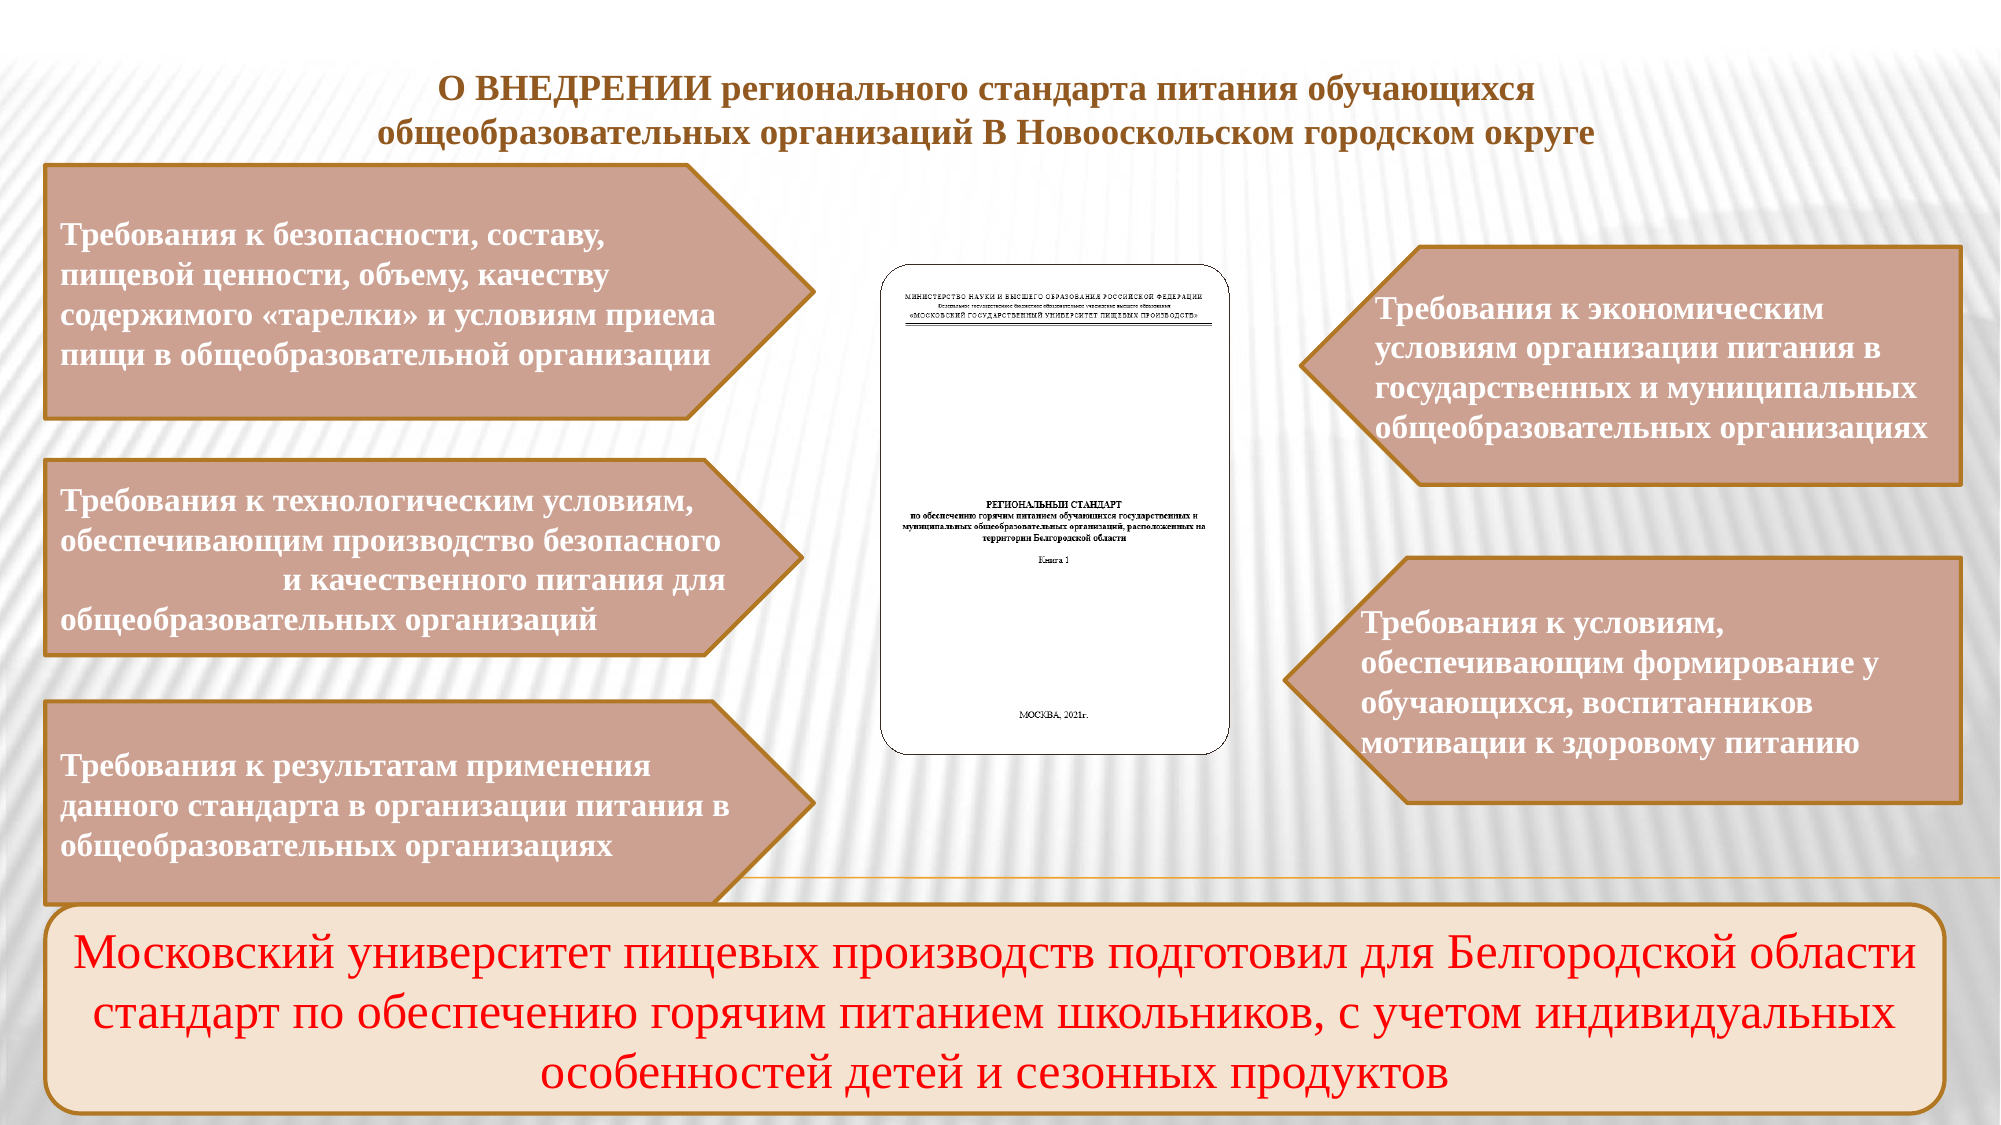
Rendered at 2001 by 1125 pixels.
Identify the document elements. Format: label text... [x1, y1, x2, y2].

text_box Московский университет пищевых производств подготовил для Белгородской области стандарт по обеспечению горячим питанием школьников, с учетом индивидуальных особенностей детей и сезонных продуктов [43, 902, 1947, 1116]
text_box Требования к безопасности, составу, пищевой ценности, объему, качеству содержимого «тарелки» и условиям приема пищи в общеобразовательной организации [43, 162, 816, 421]
text_box Требования к условиям, обеспечивающим формирование у обучающихся, воспитанников мотивации к здоровому питанию [1282, 555, 1963, 806]
subtitle О ВНЕДРЕНИИ регионального стандарта питания обучающихся общеобразовательных организаций В Новооскольском городском округе [354, 18, 1621, 160]
text_box Требования к экономическим условиям организации питания в государственных и муниципальных общеобразовательных организациях [1298, 244, 1963, 487]
picture [880, 264, 1230, 756]
text_box Требования к результатам применения данного стандарта в организации питания в общеобразовательных организациях [43, 699, 816, 907]
text_box Требования к технологическим условиям, обеспечивающим производство безопасного и качественного питания для общеобразовательных организаций [43, 457, 805, 658]
